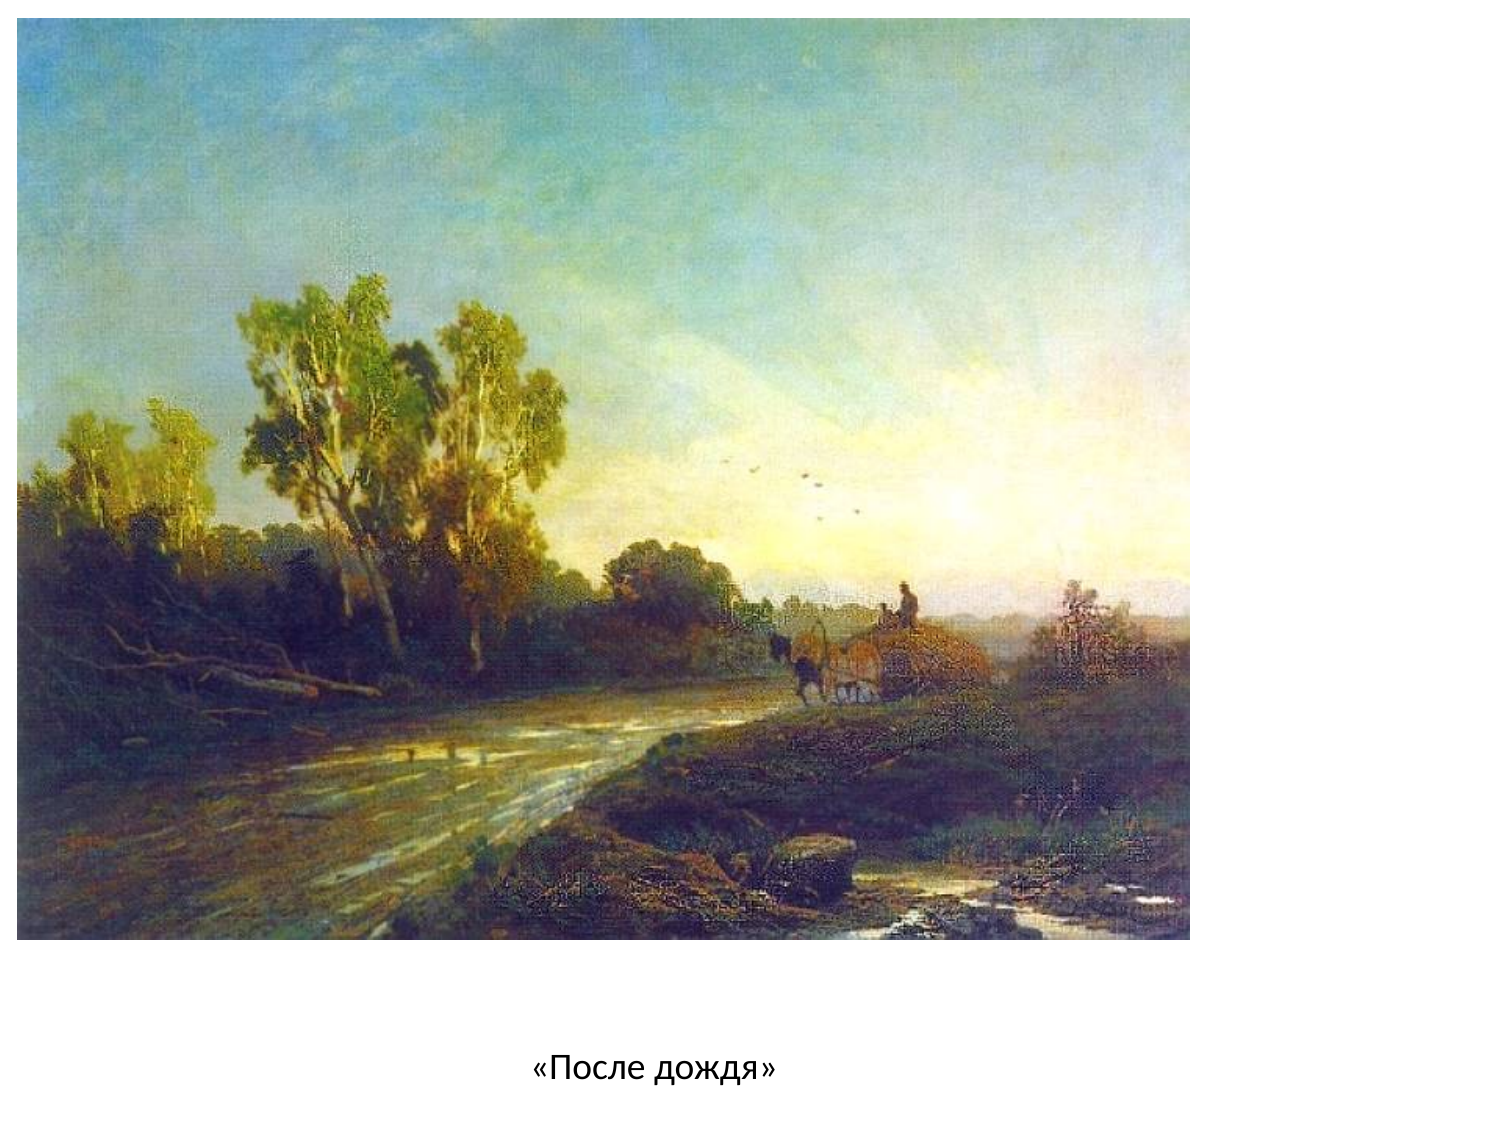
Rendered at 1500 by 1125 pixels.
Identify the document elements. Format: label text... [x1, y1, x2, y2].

picture [17, 18, 1190, 940]
text_box «После дождя» [515, 1034, 794, 1095]
